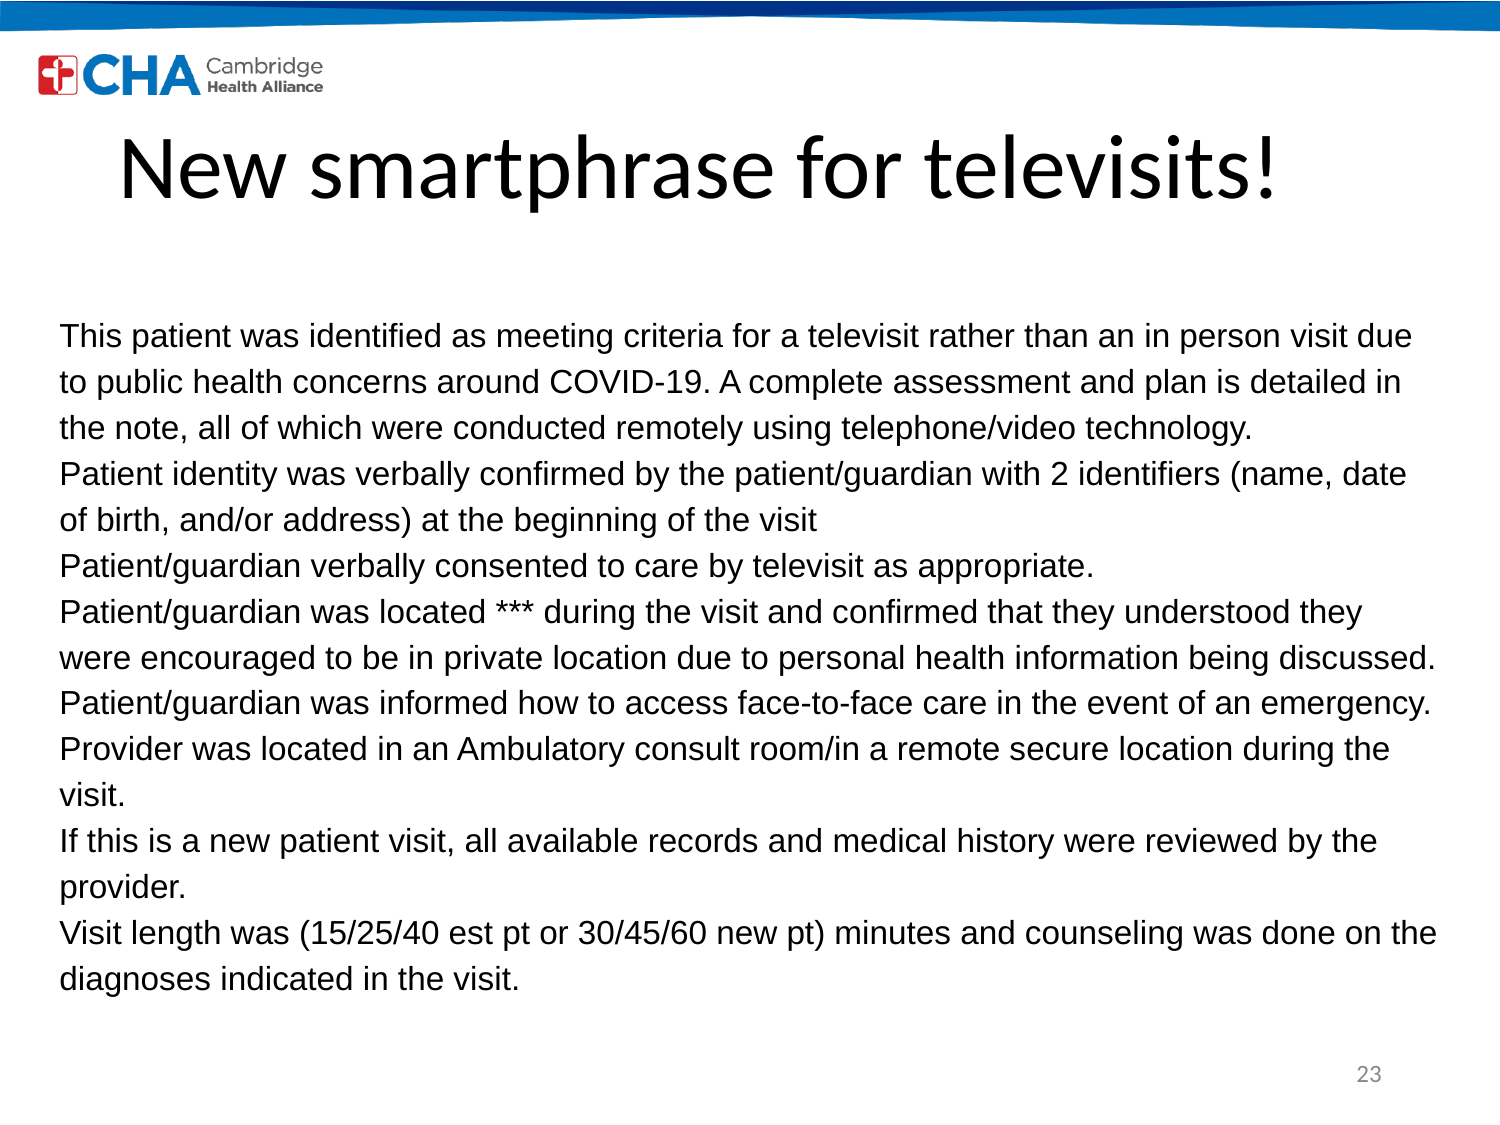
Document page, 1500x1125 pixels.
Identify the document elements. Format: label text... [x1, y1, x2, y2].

list This patient was identified as meeting criteria for a televisit rather than an in person visit due to public health concerns around COVID-19. A complete assessment and plan is detailed in the note, all of which were conducted remotely using telephone/video technology. Patient identity was verbally confirmed by the patient/guardian with 2 identifiers (name, date of birth, and/or address) at the beginning of the visit Patient/guardian verbally consented to care by televisit as appropriate. Patient/guardian was located *** during the visit and confirmed that they understood they were encouraged to be in private location due to personal health information being discussed. Patient/guardian was informed how to access face-to-face care in the event of an emergency. Provider was located in an Ambulatory consult room/in a remote secure location during the visit. If this is a new patient visit, all available records and medical history were reviewed by the provider. Visit length was (15/25/40 est pt or 30/45/60 new pt) minutes and counseling was done on the diagnoses indicated in the visit. [44, 301, 1456, 1073]
title New smartphrase for televisits! [103, 59, 1397, 278]
slide_number 23 [1059, 1073, 1397, 1103]
picture [0, 1, 1500, 95]
